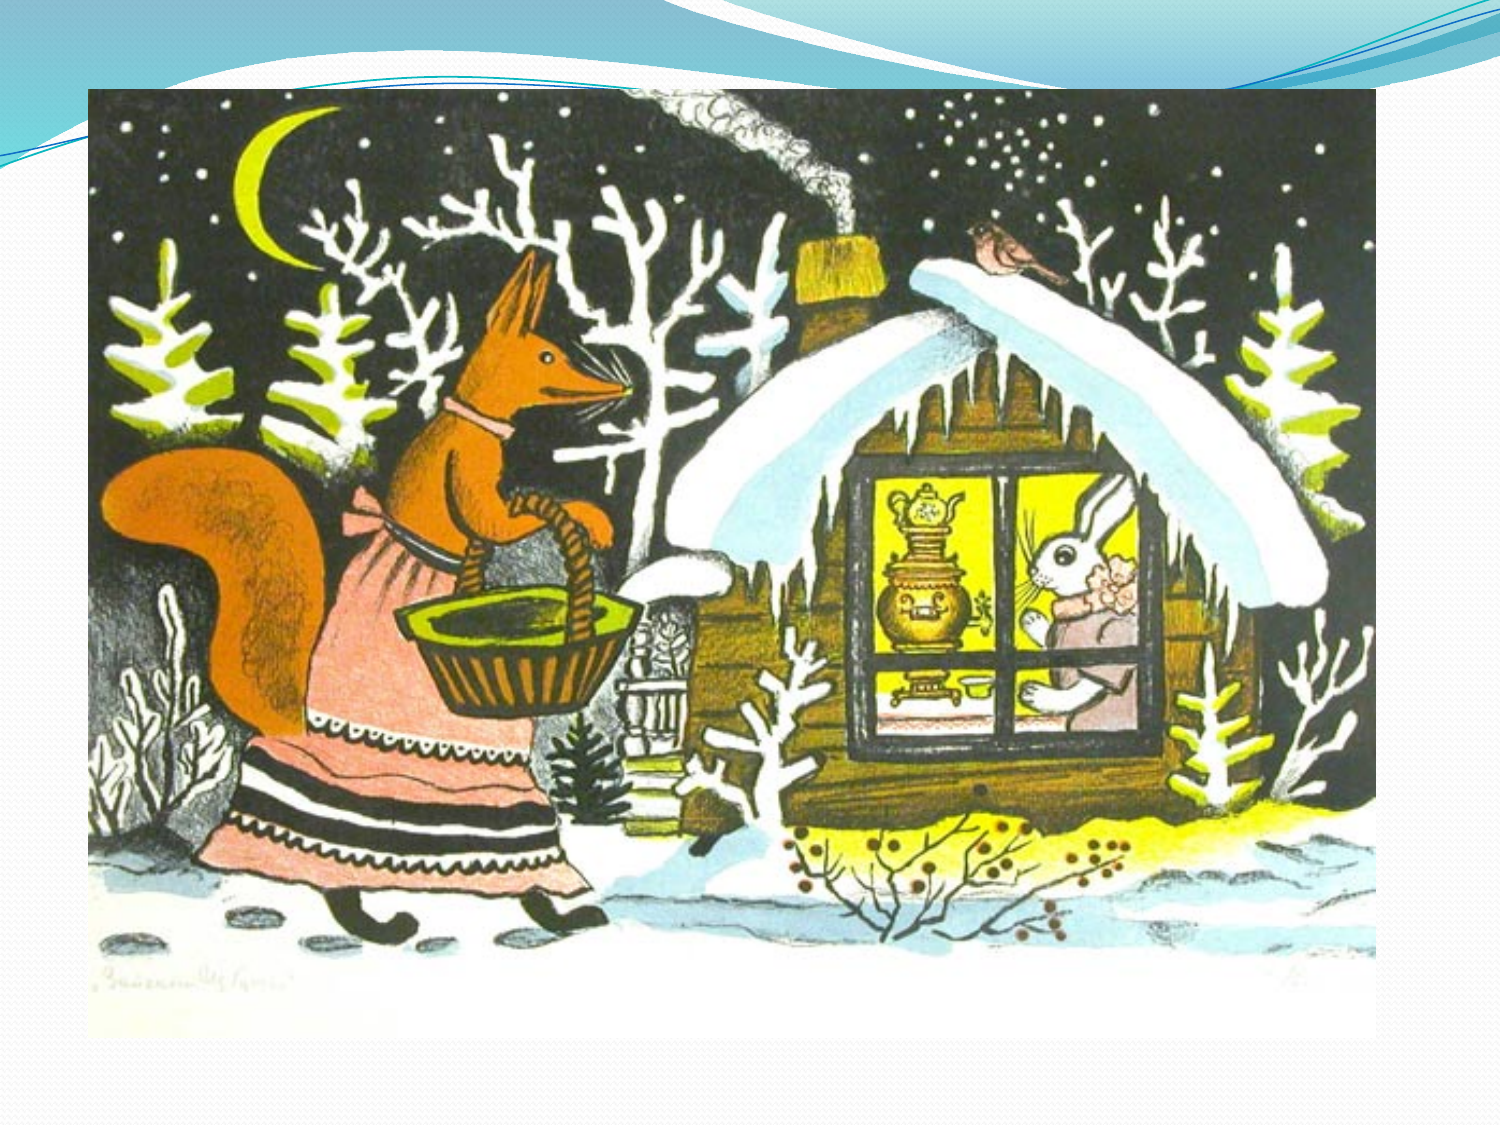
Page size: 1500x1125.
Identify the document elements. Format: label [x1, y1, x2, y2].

list [88, 89, 1377, 1038]
